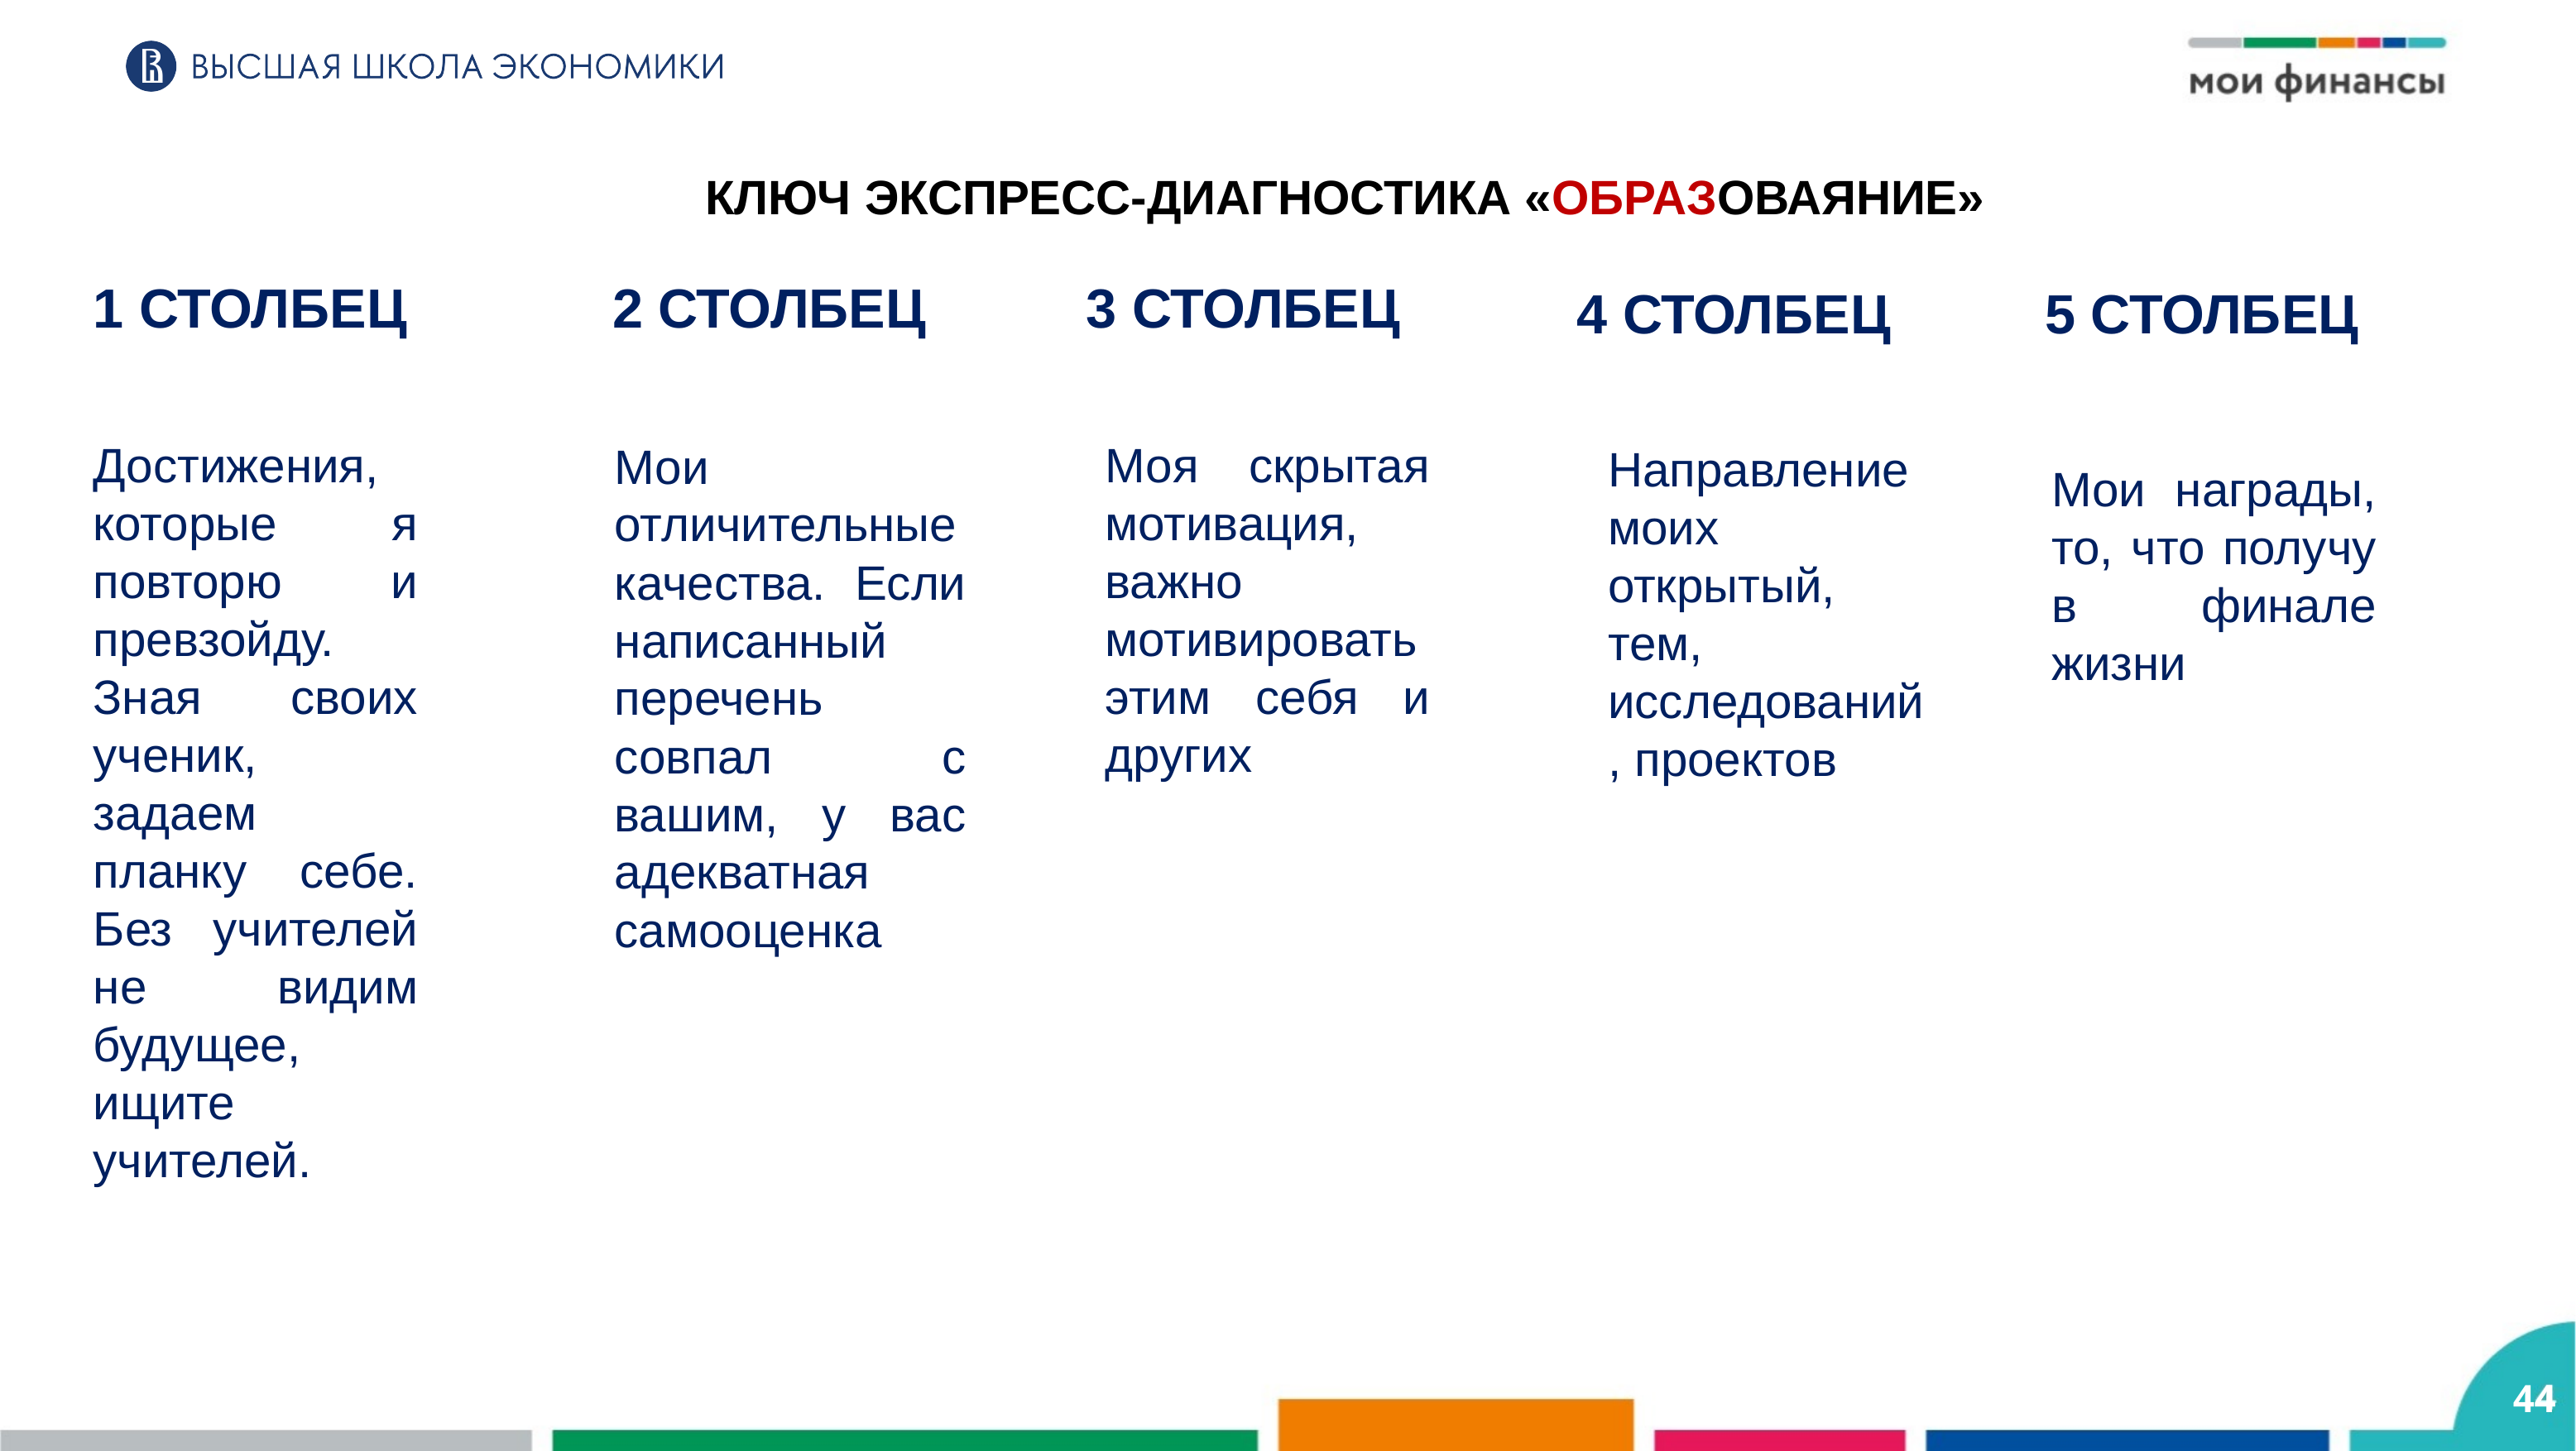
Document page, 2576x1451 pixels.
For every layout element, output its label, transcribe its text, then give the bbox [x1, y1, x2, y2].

picture [0, 0, 2576, 1451]
text_box 5 СТОЛБЕЦ [2032, 272, 2523, 352]
text_box 2 СТОЛБЕЦ [600, 266, 1074, 345]
slide_number 44 [2470, 1365, 2576, 1430]
text_box Достижения, которые я повторю и превзойду. Зная своих ученик, задаем планку себе. Без учителей не видим будущее, ищите учителей. [80, 429, 430, 1194]
text_box 3 СТОЛБЕЦ [1074, 266, 1565, 345]
text_box КЛЮЧ ЭКСПРЕСС-ДИАГНОСТИКА «ОБРАЗОВАЯНИЕ» [480, 158, 2210, 254]
text_box Мои награды, то, что получу в финале жизни [2039, 453, 2389, 697]
text_box Направление моих открытый, тем, исследований, проектов [1595, 433, 1945, 793]
text_box 4 СТОЛБЕЦ [1564, 272, 2032, 352]
text_box Мои отличительные качества. Если написанный перечень совпал с вашим, у вас адекватная самооценка [602, 429, 979, 963]
text_box 1 СТОЛБЕЦ [80, 266, 572, 345]
text_box Моя скрытая мотивация, важно мотивировать этим себя и других [1092, 429, 1442, 788]
